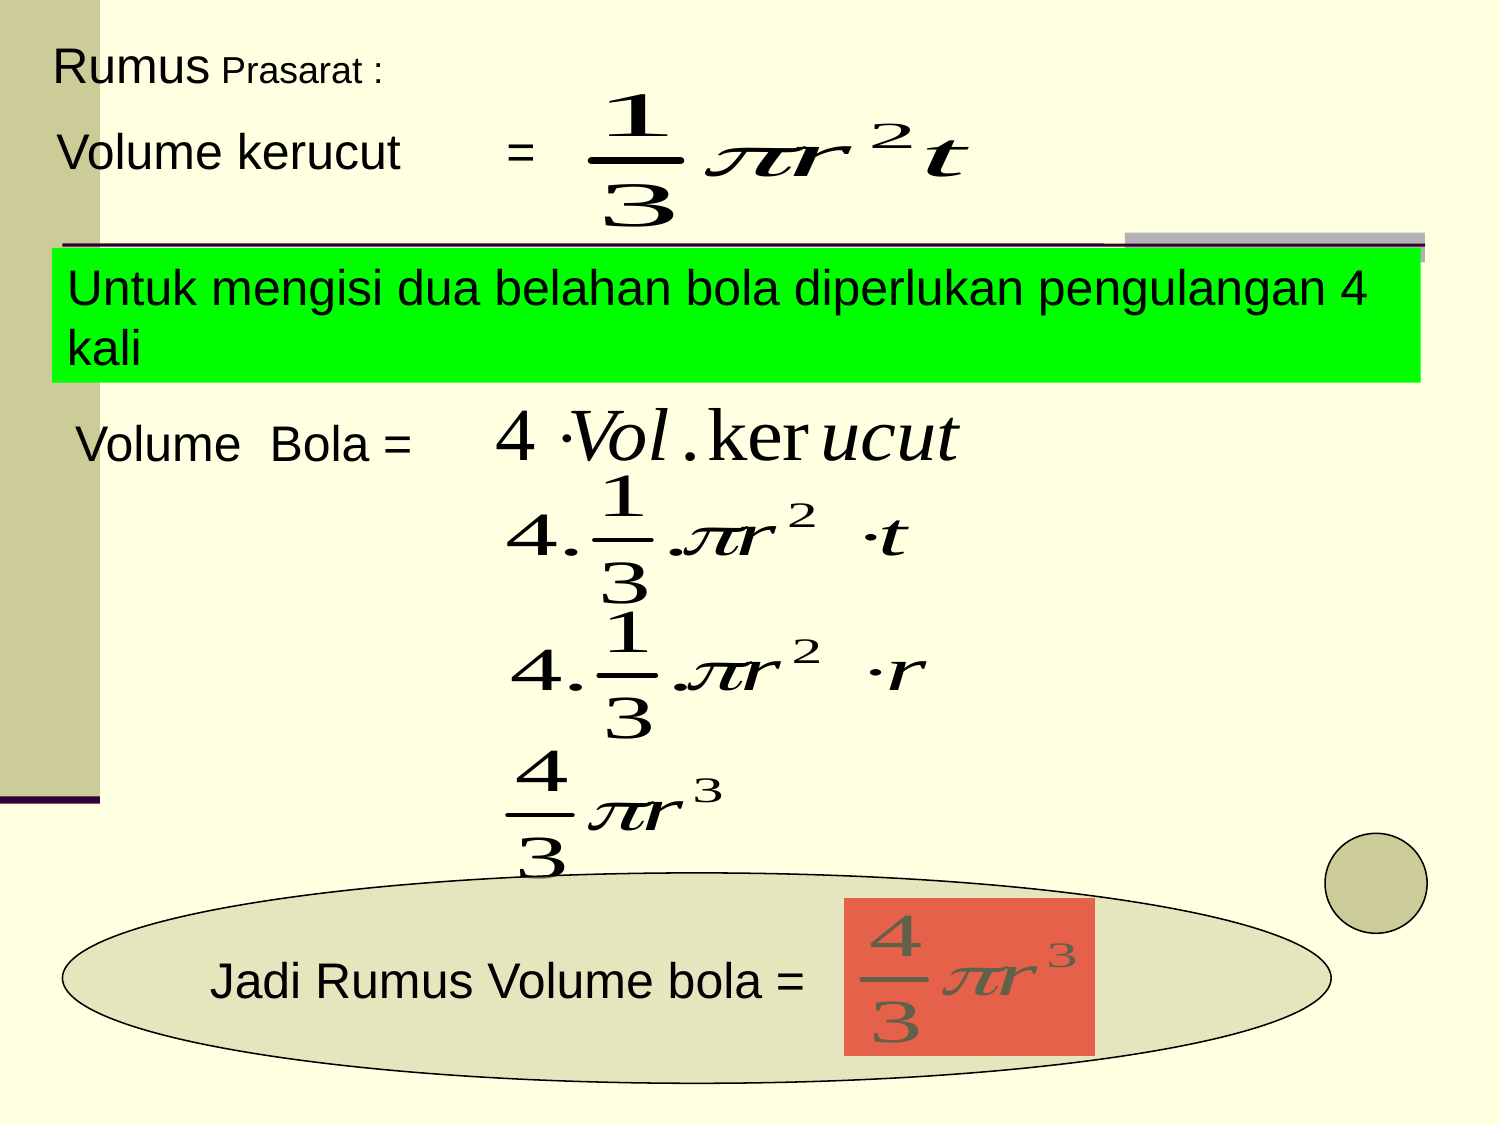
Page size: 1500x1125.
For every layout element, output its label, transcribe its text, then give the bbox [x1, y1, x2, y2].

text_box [843, 897, 1095, 1057]
text_box Rumus Prasarat : [37, 25, 457, 101]
text_box Volume kerucut = [41, 112, 558, 188]
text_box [489, 458, 929, 617]
text_box Volume Bola = [60, 404, 457, 479]
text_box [489, 758, 741, 892]
text_box Jadi Rumus Volume bola = [62, 873, 1332, 1084]
text_box Untuk mengisi dua belahan bola diperlukan pengulangan 4 kali [52, 247, 1421, 383]
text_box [482, 391, 975, 480]
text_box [493, 593, 951, 753]
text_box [563, 76, 1005, 241]
text_box [1325, 833, 1428, 934]
